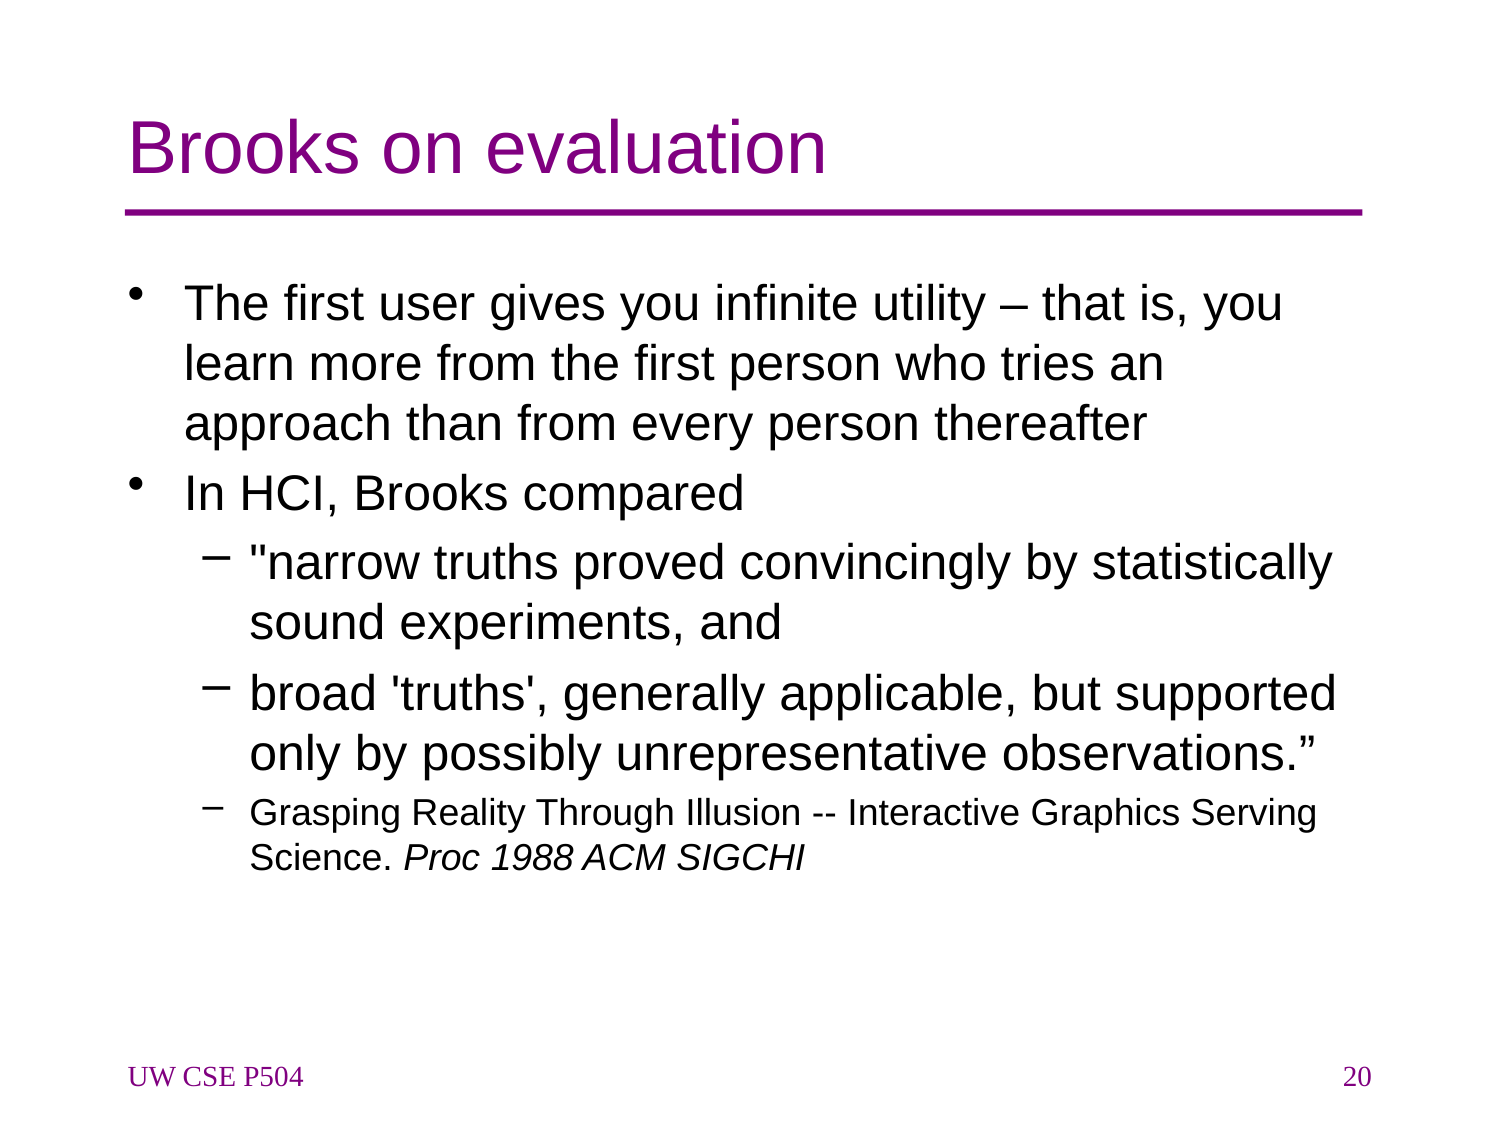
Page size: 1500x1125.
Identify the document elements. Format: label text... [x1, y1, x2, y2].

list The first user gives you infinite utility – that is, you learn more from the first person who tries an approach than from every person thereafter In HCI, Brooks compared "narrow truths proved convincingly by statistically sound experiments, and broad 'truths', generally applicable, but supported only by possibly unrepresentative observations.” Grasping Reality Through Illusion -- Interactive Graphics Serving Science. Proc 1988 ACM SIGCHI [112, 262, 1388, 1001]
title Brooks on evaluation [112, 49, 1388, 238]
slide_number UW CSE P504 [112, 1049, 426, 1125]
slide_number 20 [1074, 1049, 1388, 1125]
